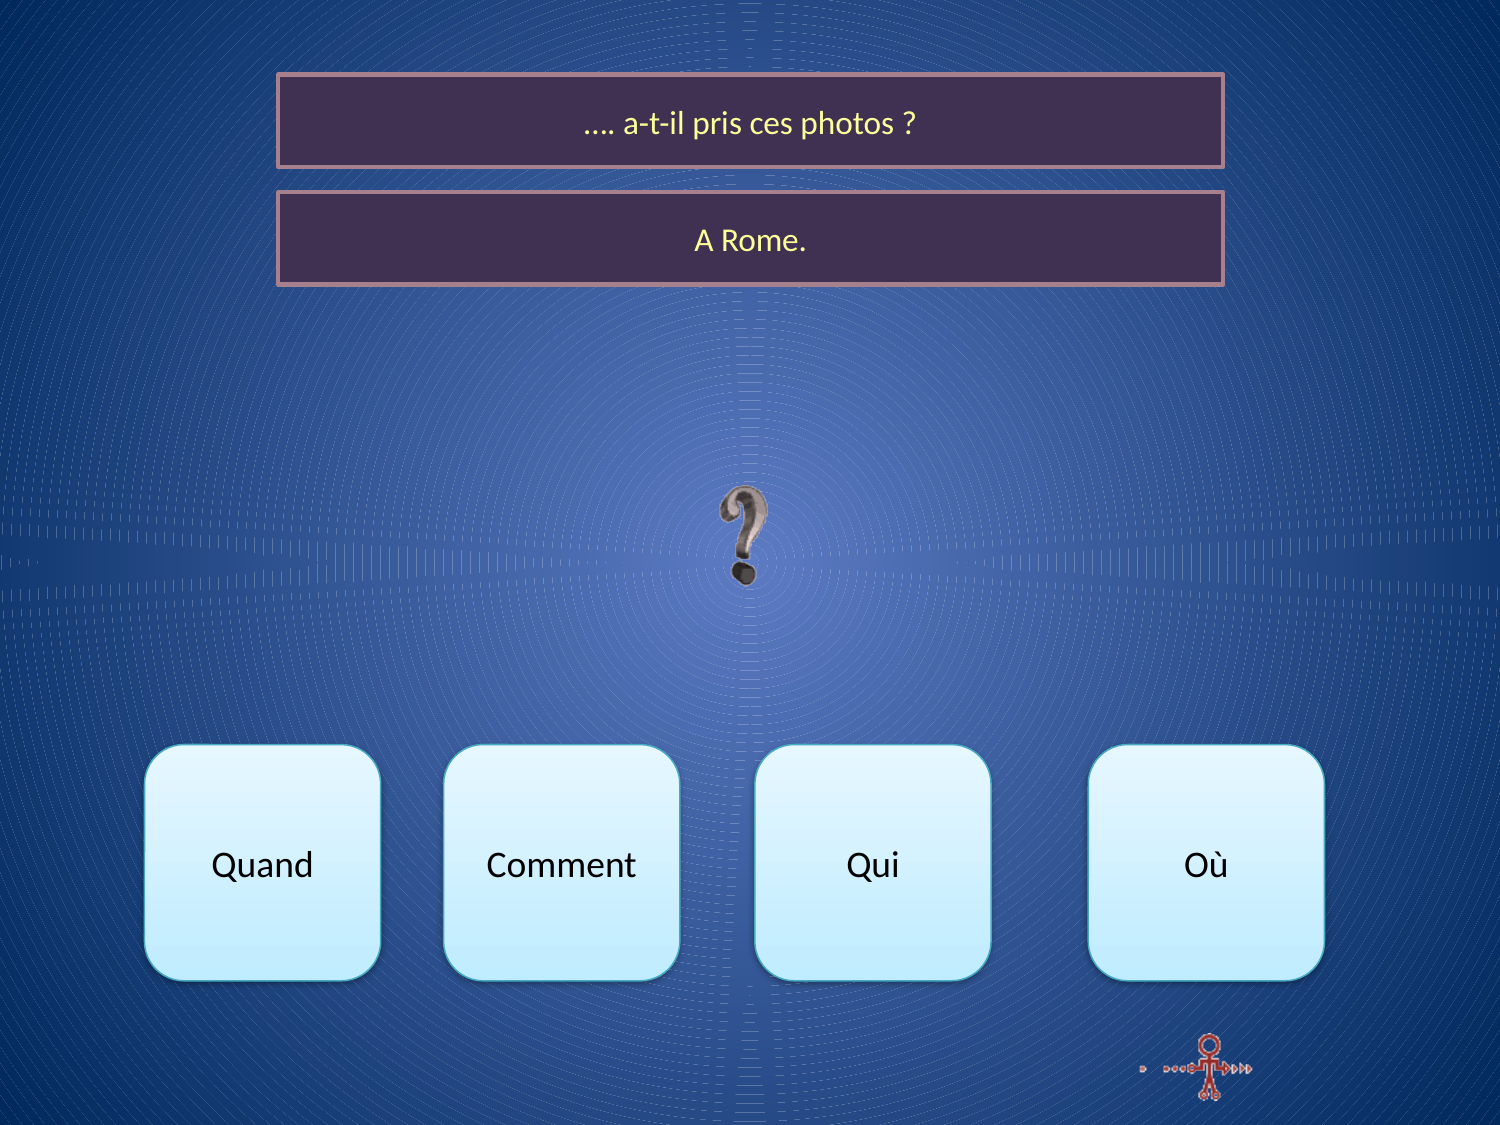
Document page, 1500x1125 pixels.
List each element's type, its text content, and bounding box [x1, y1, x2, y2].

text_box …. a-t-il pris ces photos ? [276, 72, 1225, 169]
text_box Comment [442, 743, 681, 982]
text_box Qui [754, 743, 992, 982]
text_box A Rome. [276, 190, 1225, 287]
text_box Quand [143, 743, 382, 982]
picture [717, 485, 775, 588]
text_box Où [1087, 743, 1326, 982]
picture [1134, 1033, 1276, 1102]
